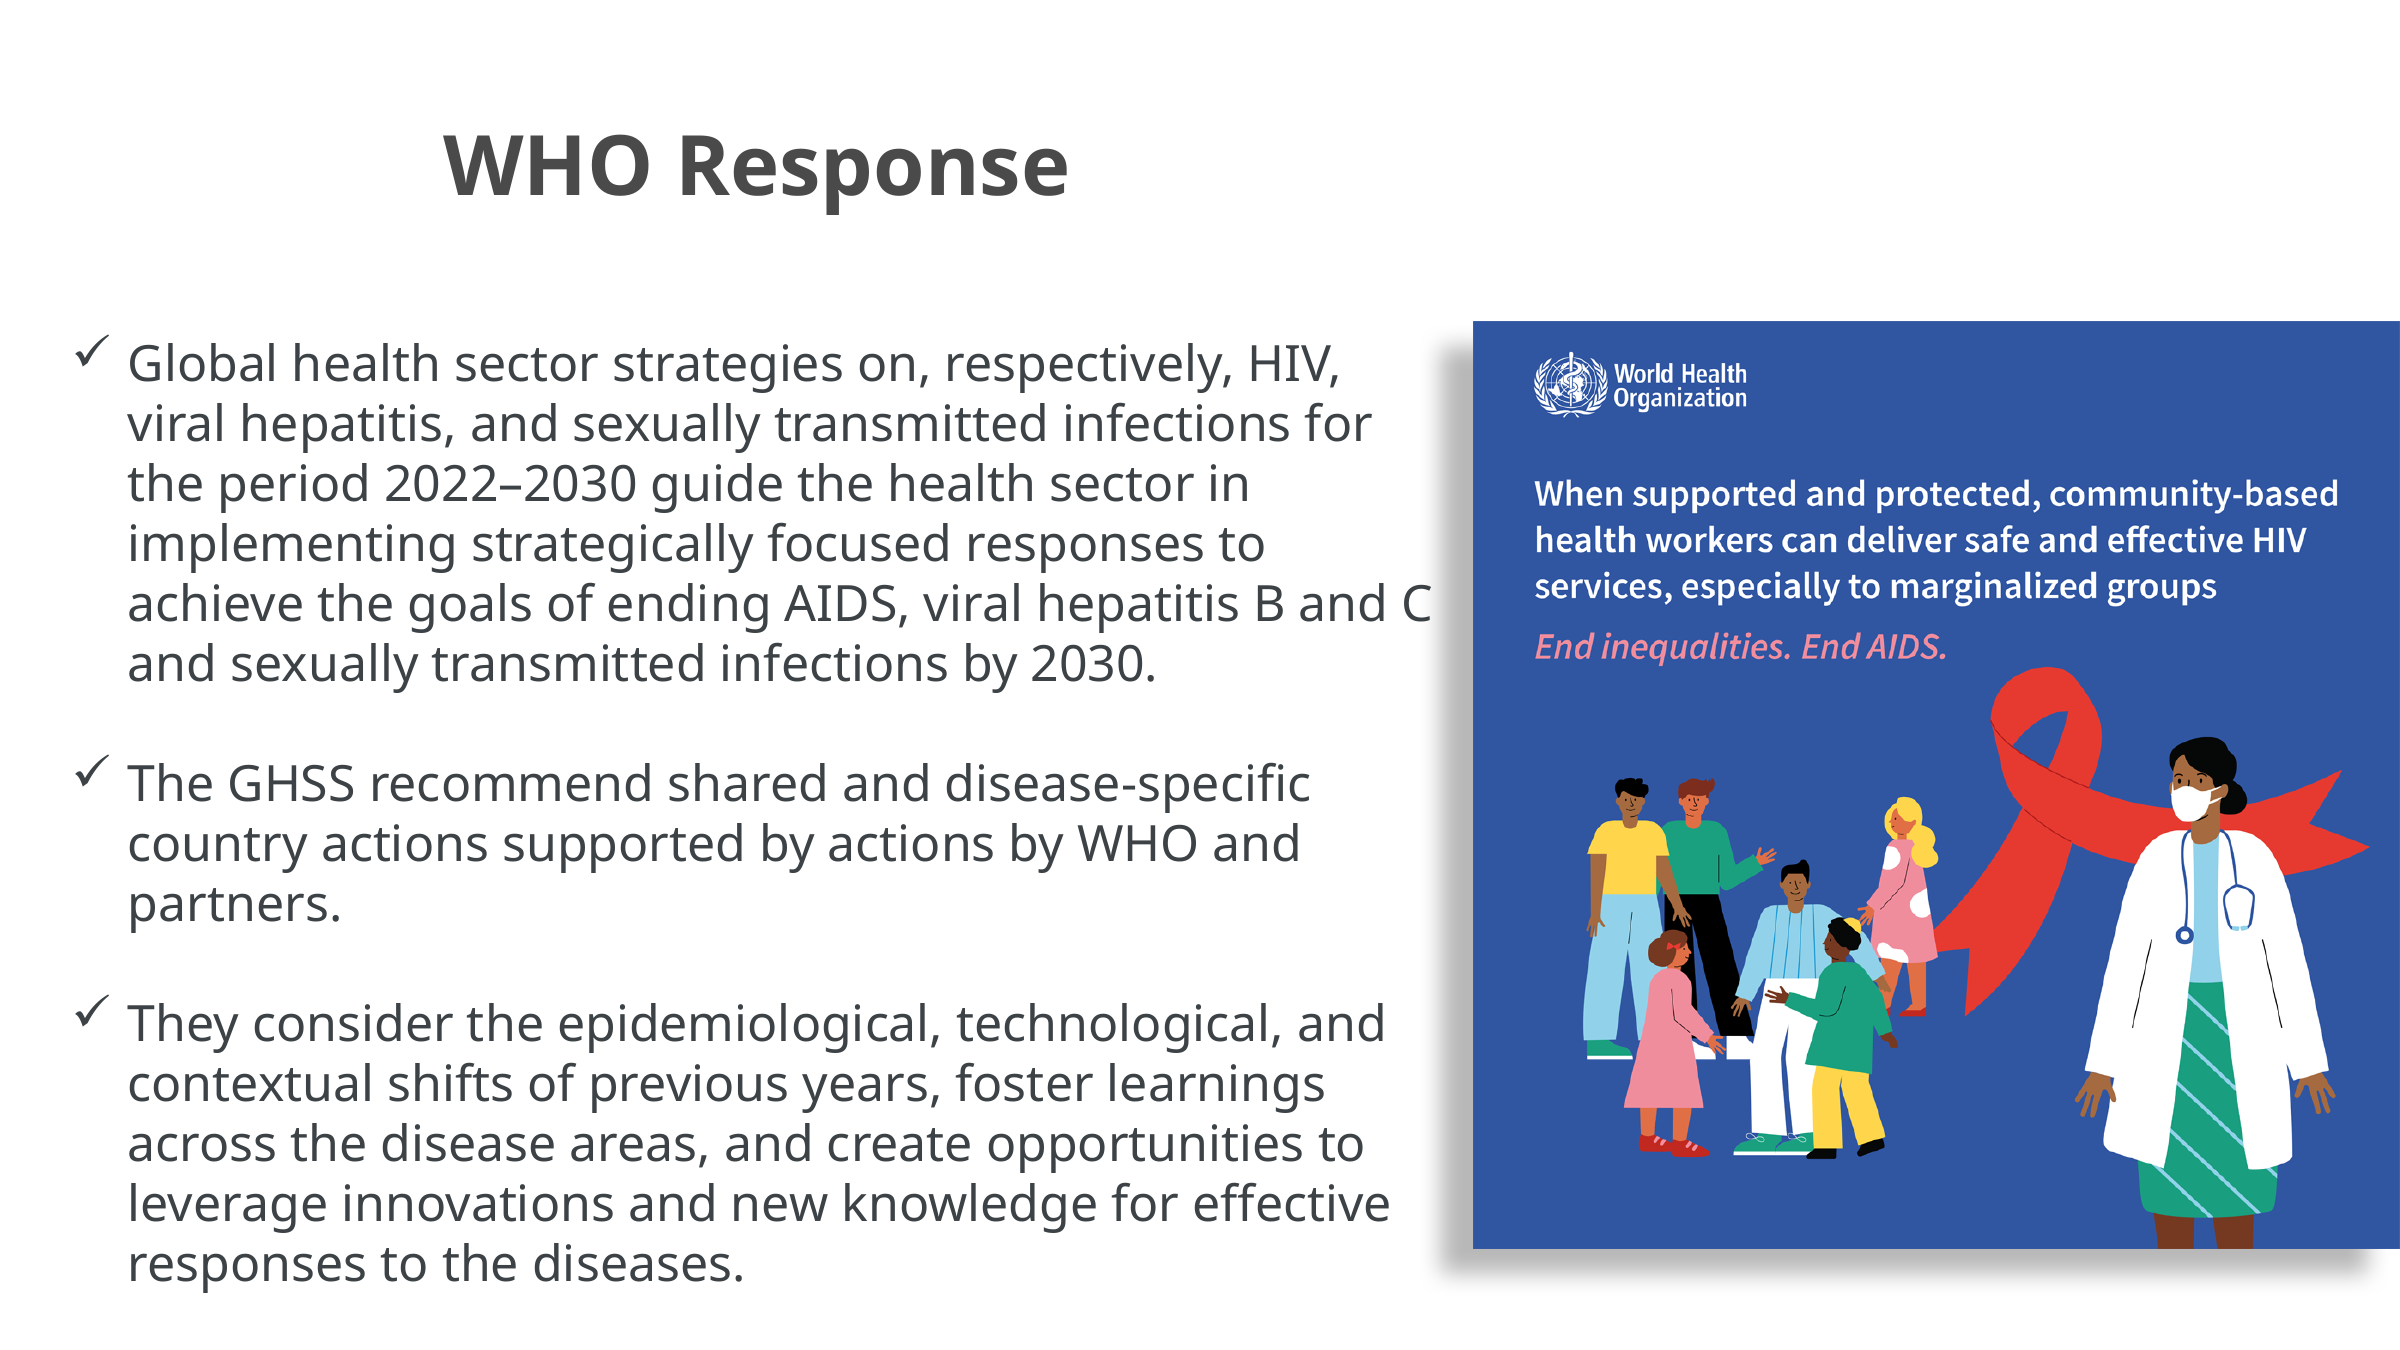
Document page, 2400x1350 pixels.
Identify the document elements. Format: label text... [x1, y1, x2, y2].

text_box [0, 0, 2400, 1350]
text_box Global health sector strategies on, respectively, HIV, viral hepatitis, and sexually transmitted infections for the period 2022–2030 guide the health sector in implementing strategically focused responses to achieve the goals of ending AIDS, viral hepatitis B and C and sexually transmitted infections by 2030. The GHSS recommend shared and disease-specific country actions supported by actions by WHO and partners. They consider the epidemiological, technological, and contextual shifts of previous years, foster learnings across the disease areas, and create opportunities to leverage innovations and new knowledge for effective responses to the diseases. [56, 278, 1469, 1299]
text_box WHO Response [63, 29, 1451, 210]
picture [1473, 321, 2400, 1249]
